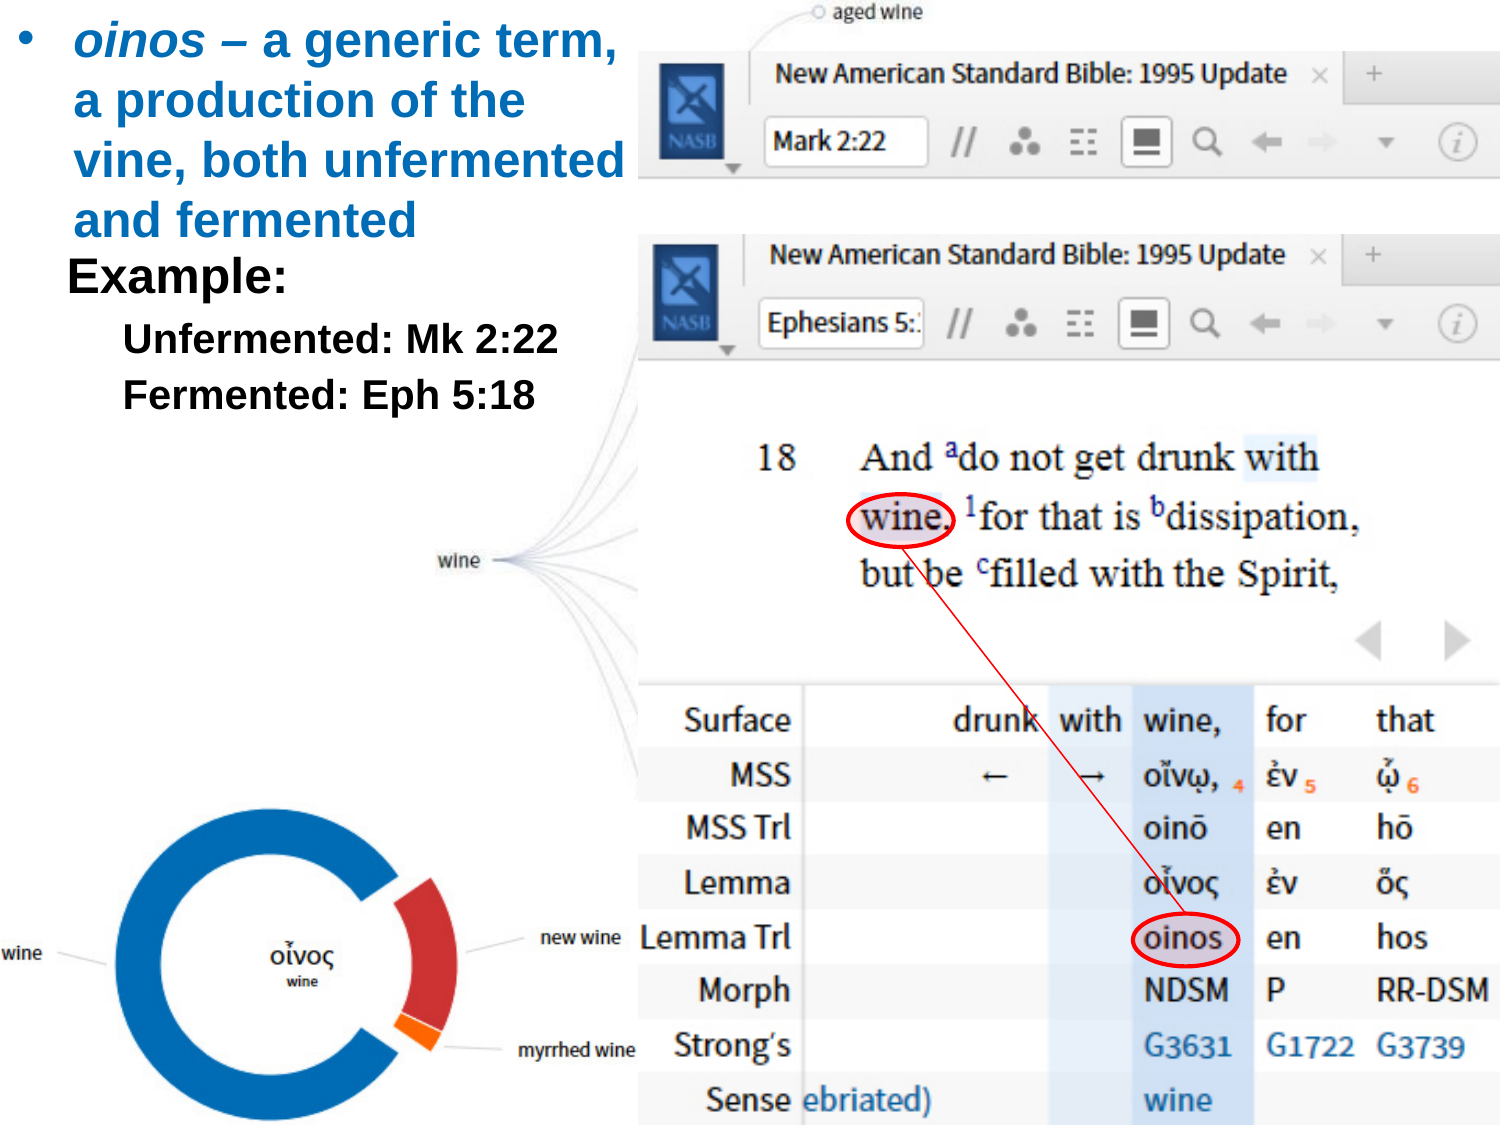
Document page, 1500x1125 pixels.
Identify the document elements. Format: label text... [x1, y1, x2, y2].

text_box Fermented: Eph 5:18 [51, 292, 430, 427]
text_box oinos – a generic term, a production of the vine, both unfermented and fermented [2, 0, 433, 255]
picture [0, 0, 1500, 1125]
text_box Example: Unfermented: Mk 2:22 [51, 236, 430, 292]
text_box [847, 493, 1239, 967]
